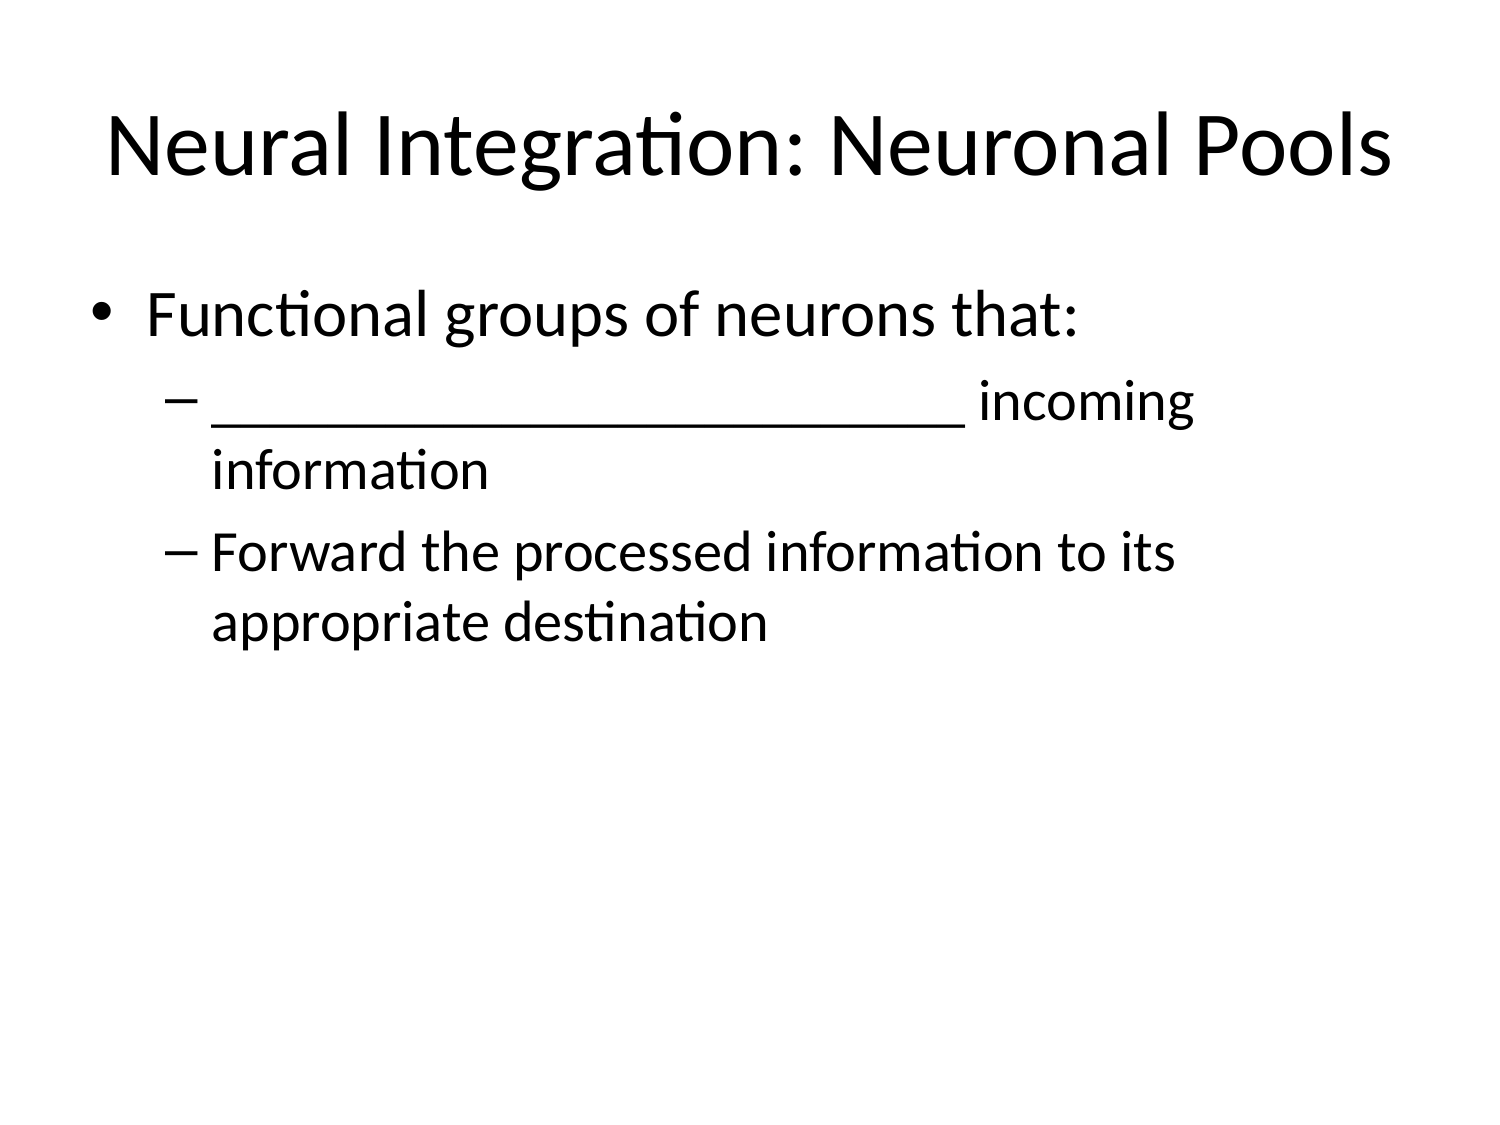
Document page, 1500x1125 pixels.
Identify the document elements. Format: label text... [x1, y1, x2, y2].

title Neural Integration: Neuronal Pools [75, 45, 1425, 233]
list Functional groups of neurons that: __________________________ incoming information Forward the processed information to its appropriate destination [75, 262, 1425, 1005]
